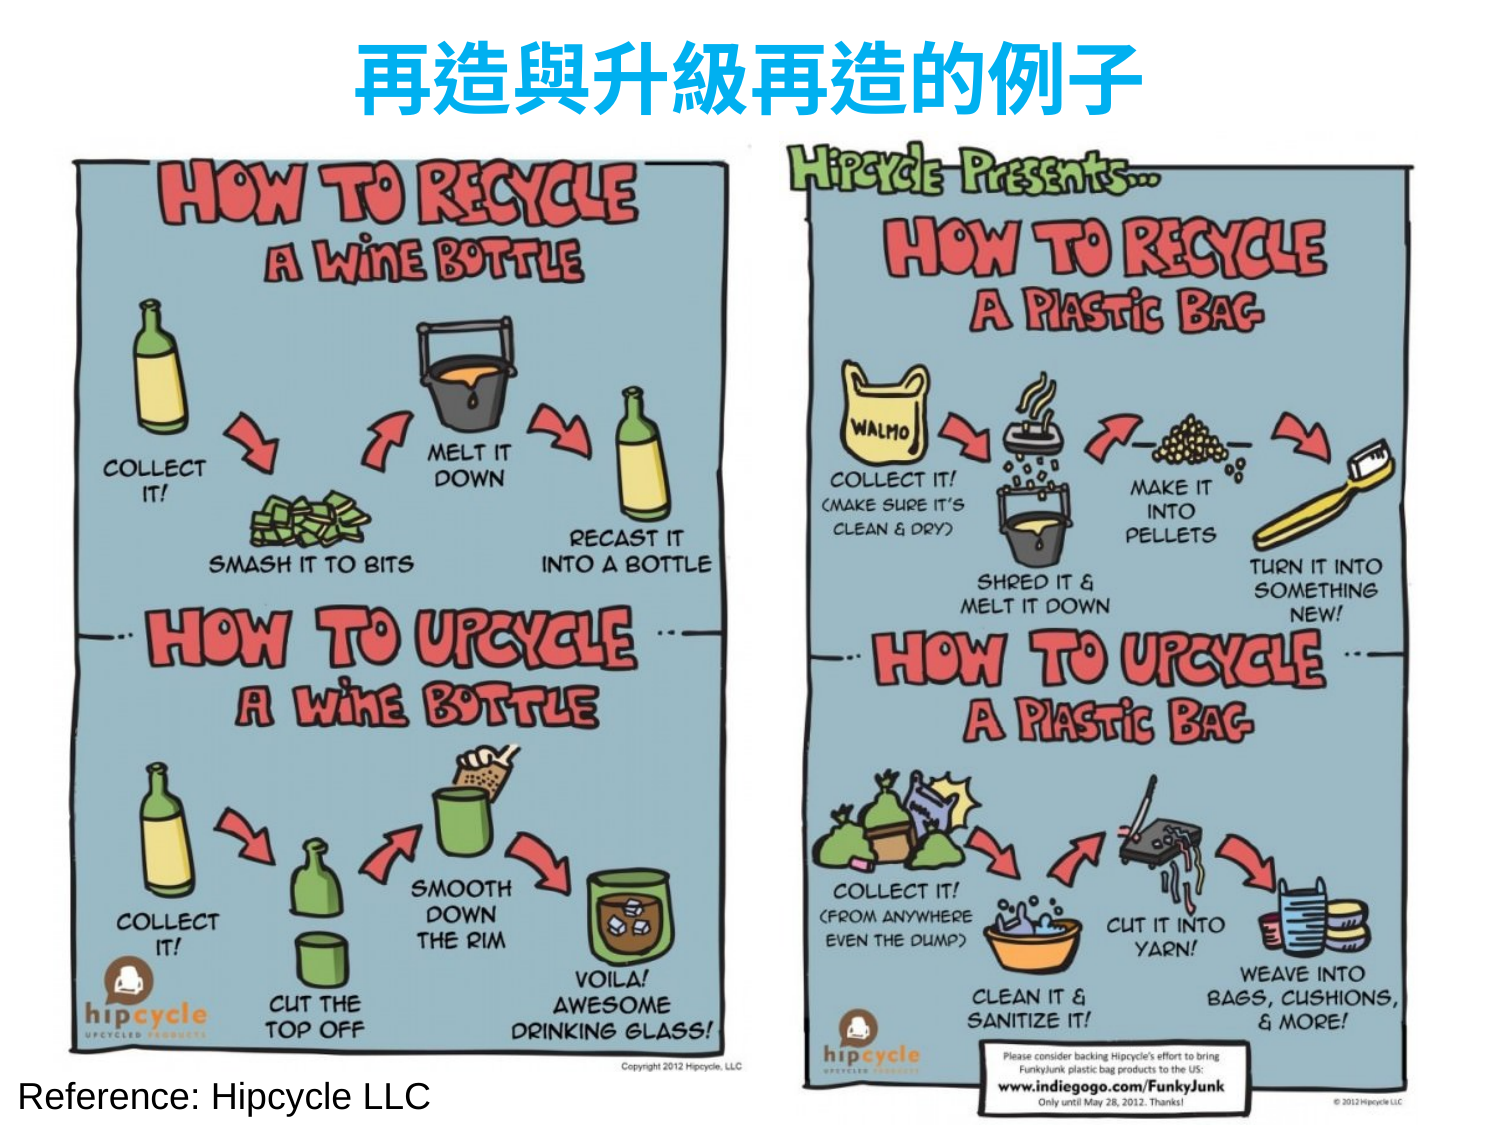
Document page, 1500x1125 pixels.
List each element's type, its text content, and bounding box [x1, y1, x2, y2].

title 再造與升級再造的例子 [0, 30, 1500, 219]
picture [52, 136, 752, 1072]
picture [779, 131, 1419, 1125]
text_box Reference: Hipcycle LLC [2, 1064, 447, 1125]
